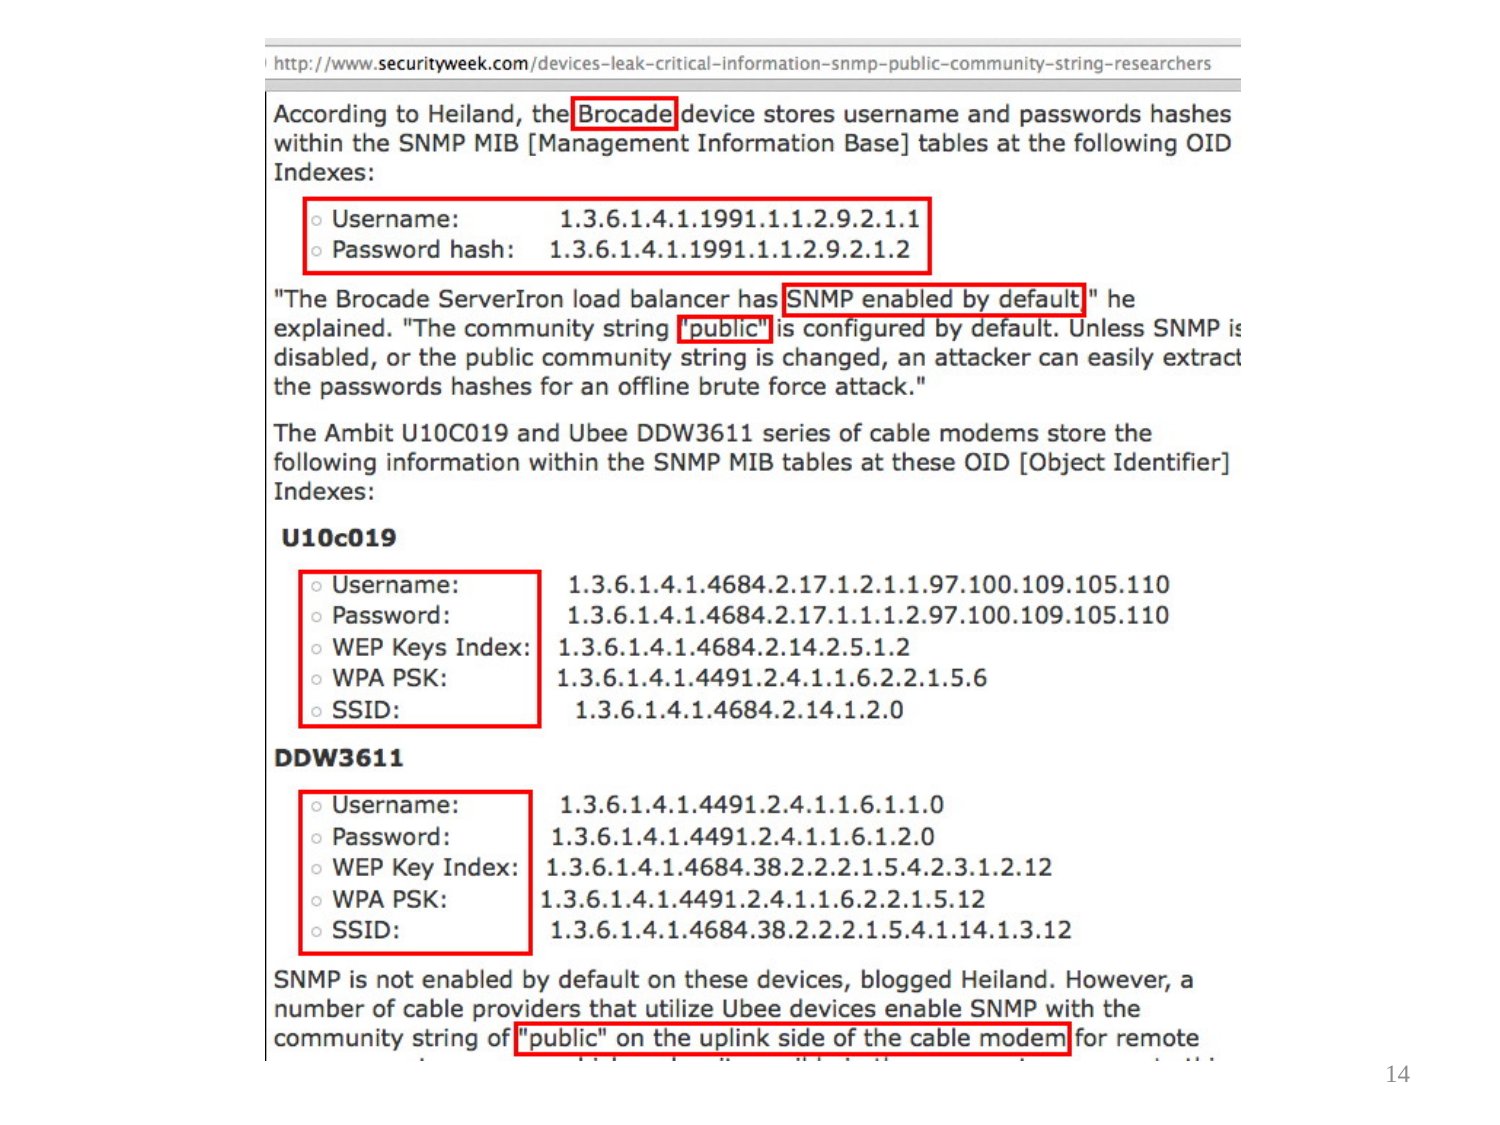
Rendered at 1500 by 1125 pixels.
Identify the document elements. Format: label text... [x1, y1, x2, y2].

picture [265, 37, 1241, 1061]
slide_number 14 [1074, 1042, 1425, 1103]
